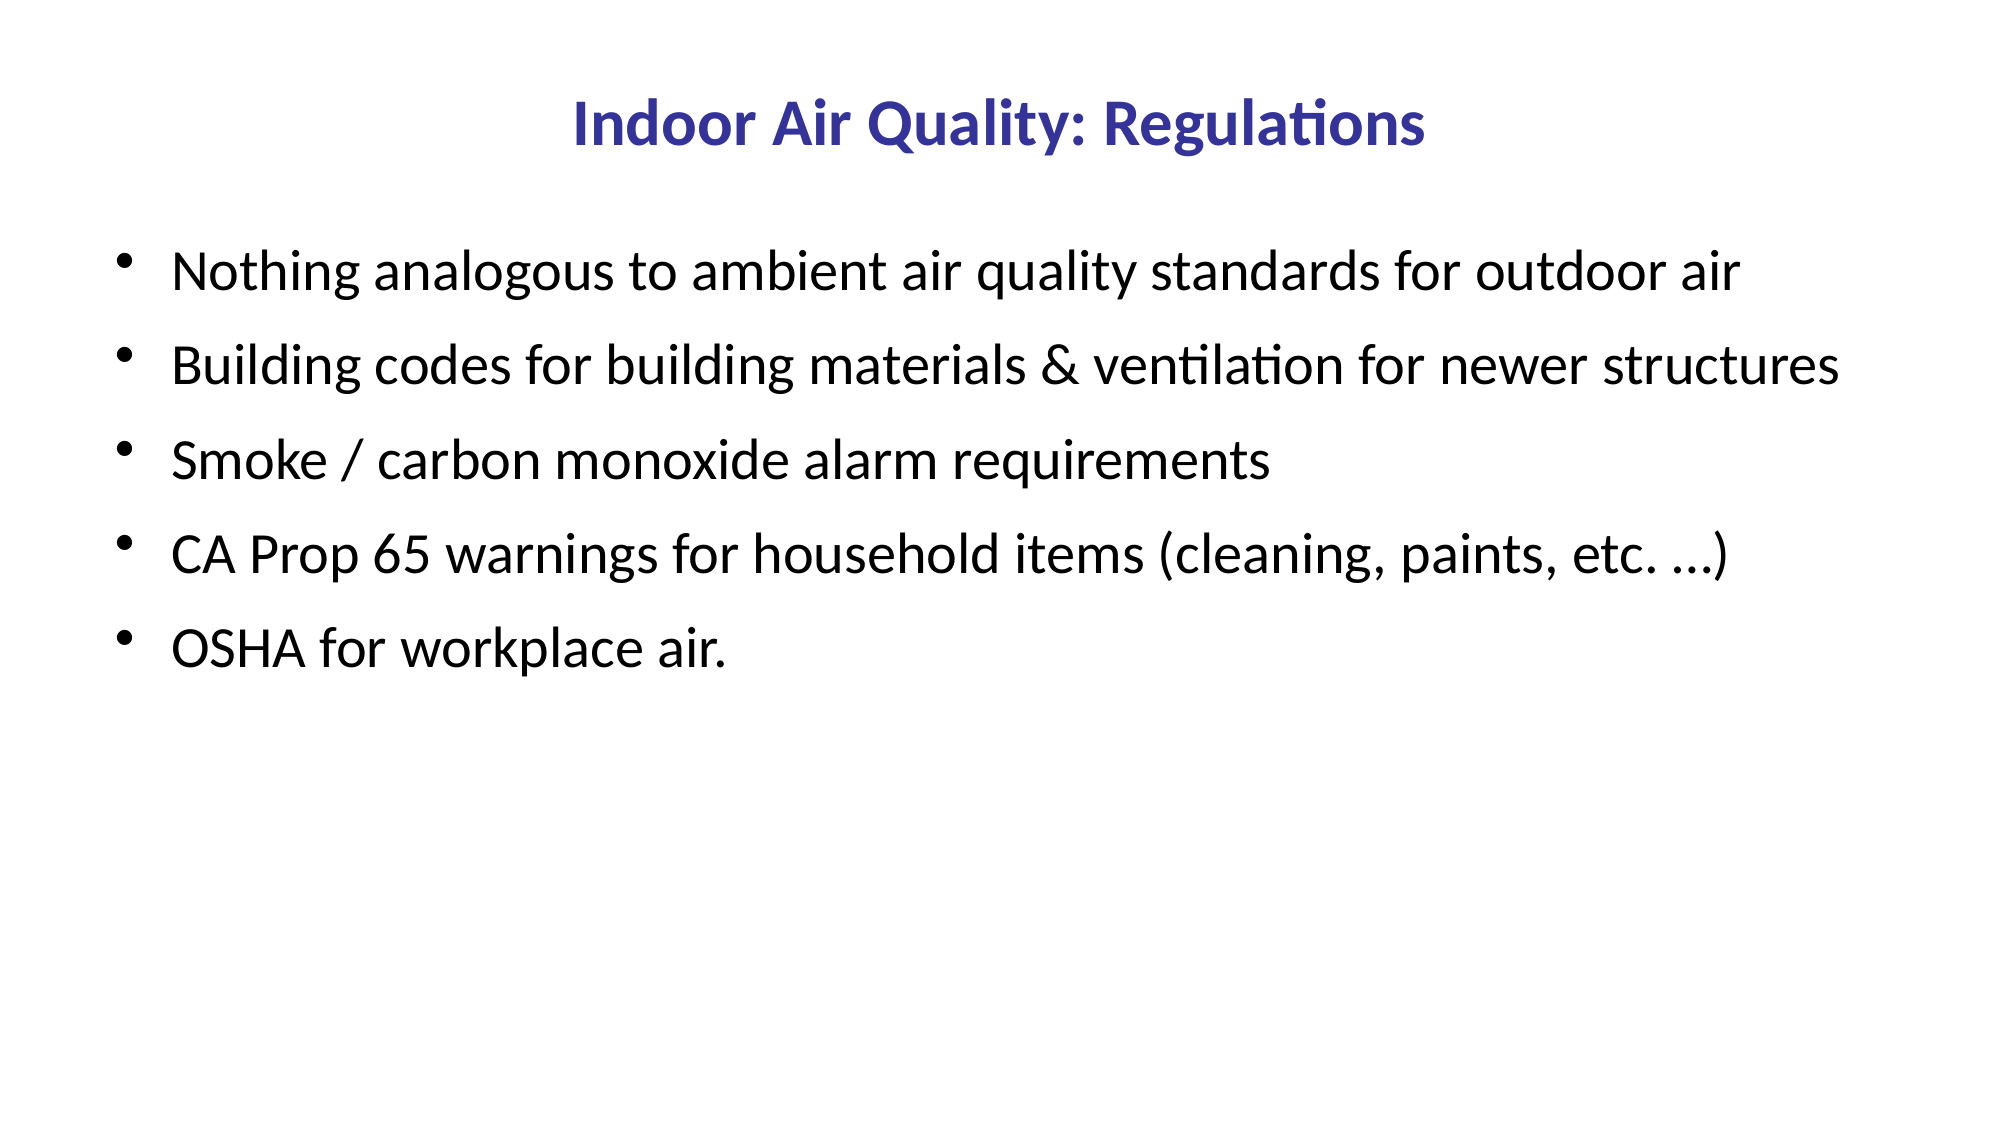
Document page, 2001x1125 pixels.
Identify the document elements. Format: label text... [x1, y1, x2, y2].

list Nothing analogous to ambient air quality standards for outdoor air Building codes for building materials & ventilation for newer structures Smoke / carbon monoxide alarm requirements CA Prop 65 warnings for household items (cleaning, paints, etc. …) OSHA for workplace air. [99, 224, 1876, 901]
title Indoor Air Quality: Regulations [305, 74, 1694, 163]
